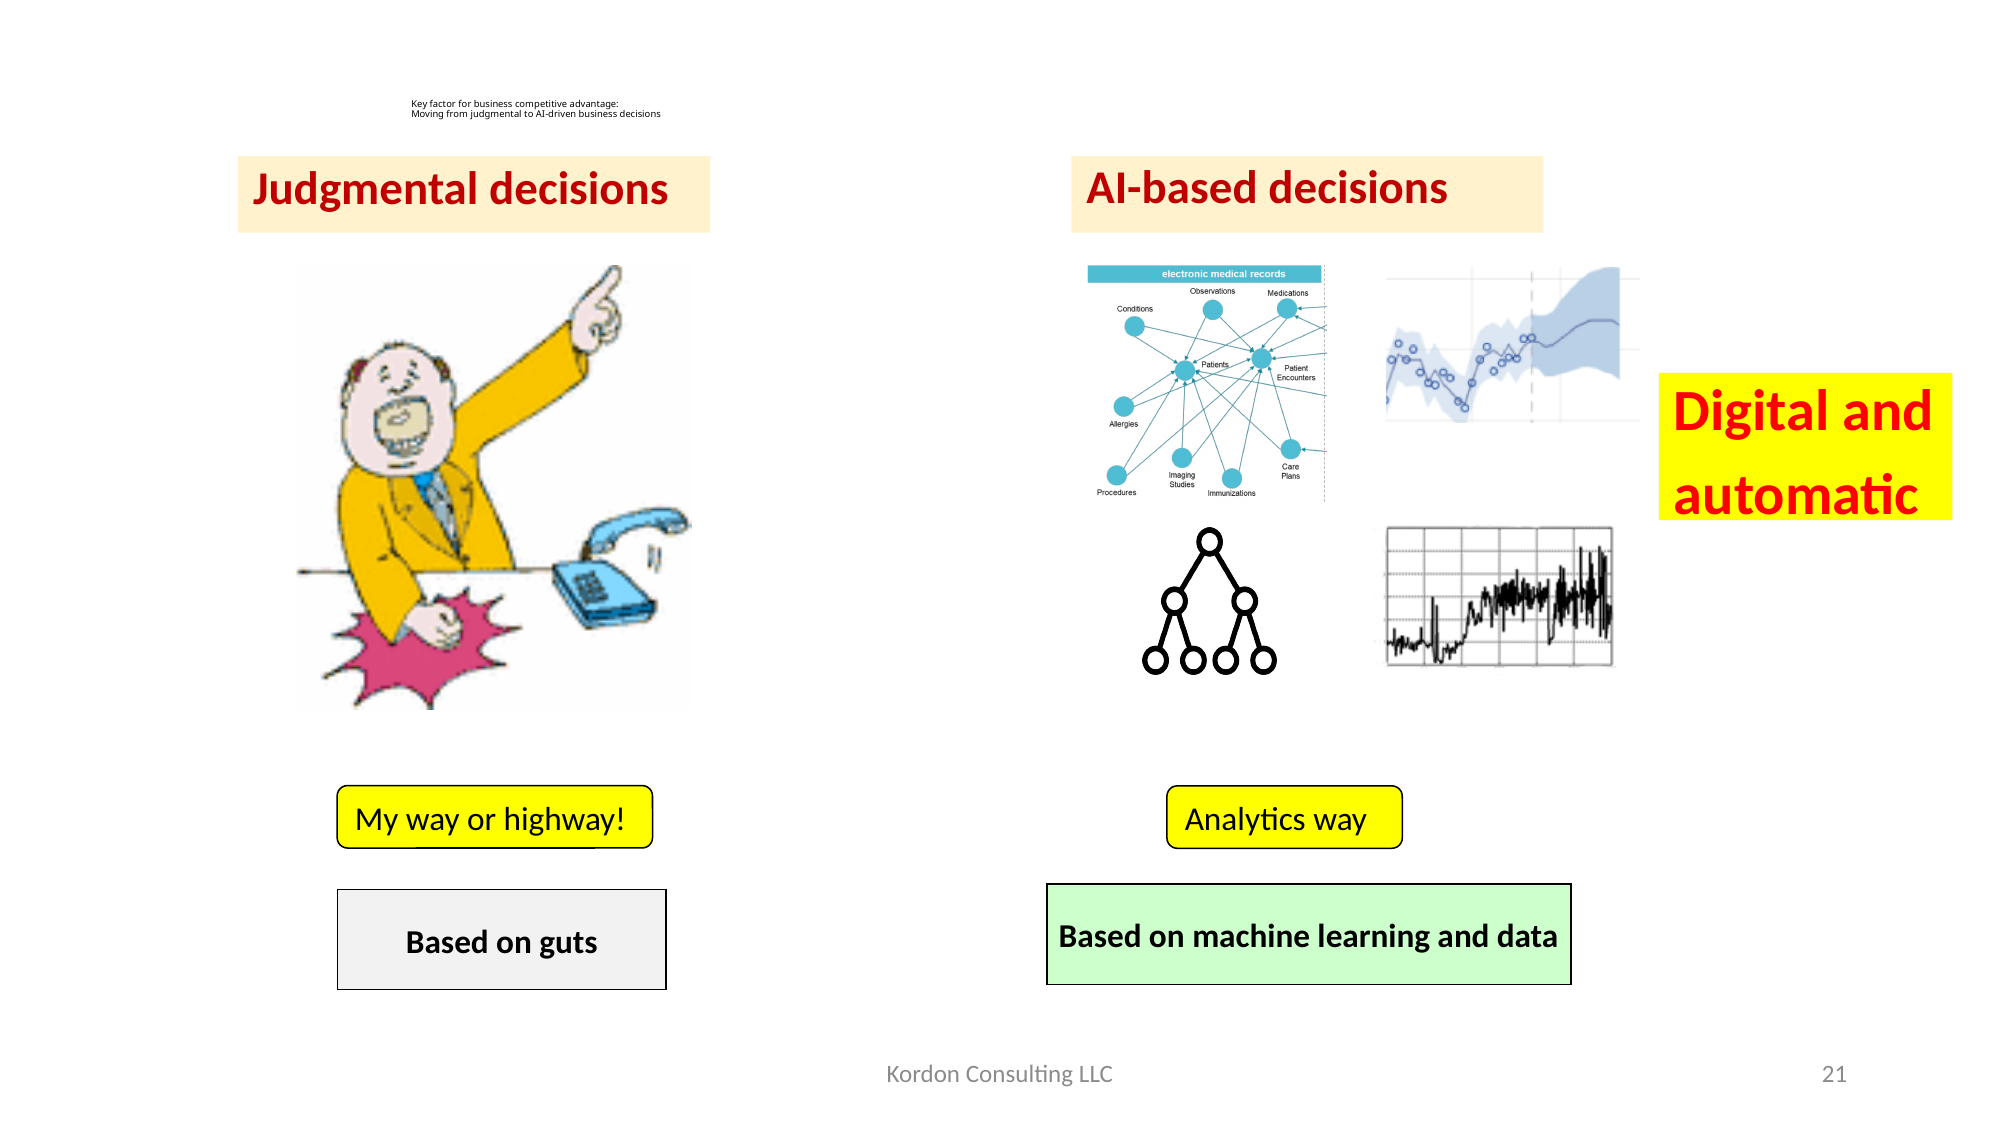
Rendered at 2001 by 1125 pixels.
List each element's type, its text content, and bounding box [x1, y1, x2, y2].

text_box Digital and automatic [1658, 372, 1953, 521]
picture [1142, 527, 1277, 675]
text_box Based on machine learning and data [1047, 884, 1571, 985]
text_box My way or highway! [337, 785, 653, 849]
picture [1386, 267, 1640, 423]
footer Kordon Consulting LLC [662, 1042, 1338, 1103]
text_box Analytics way [1166, 785, 1403, 849]
slide_number 21 [1412, 1042, 1863, 1103]
picture [1347, 514, 1640, 685]
text_box Based on guts [337, 889, 666, 990]
list Judgmental decisions [238, 156, 711, 233]
title Key factor for business competitive advantage: Moving from judgmental to AI-driven business decisions [396, 91, 1747, 149]
picture [1071, 265, 1327, 504]
picture [296, 265, 692, 710]
text_box AI-based decisions [1071, 156, 1544, 233]
